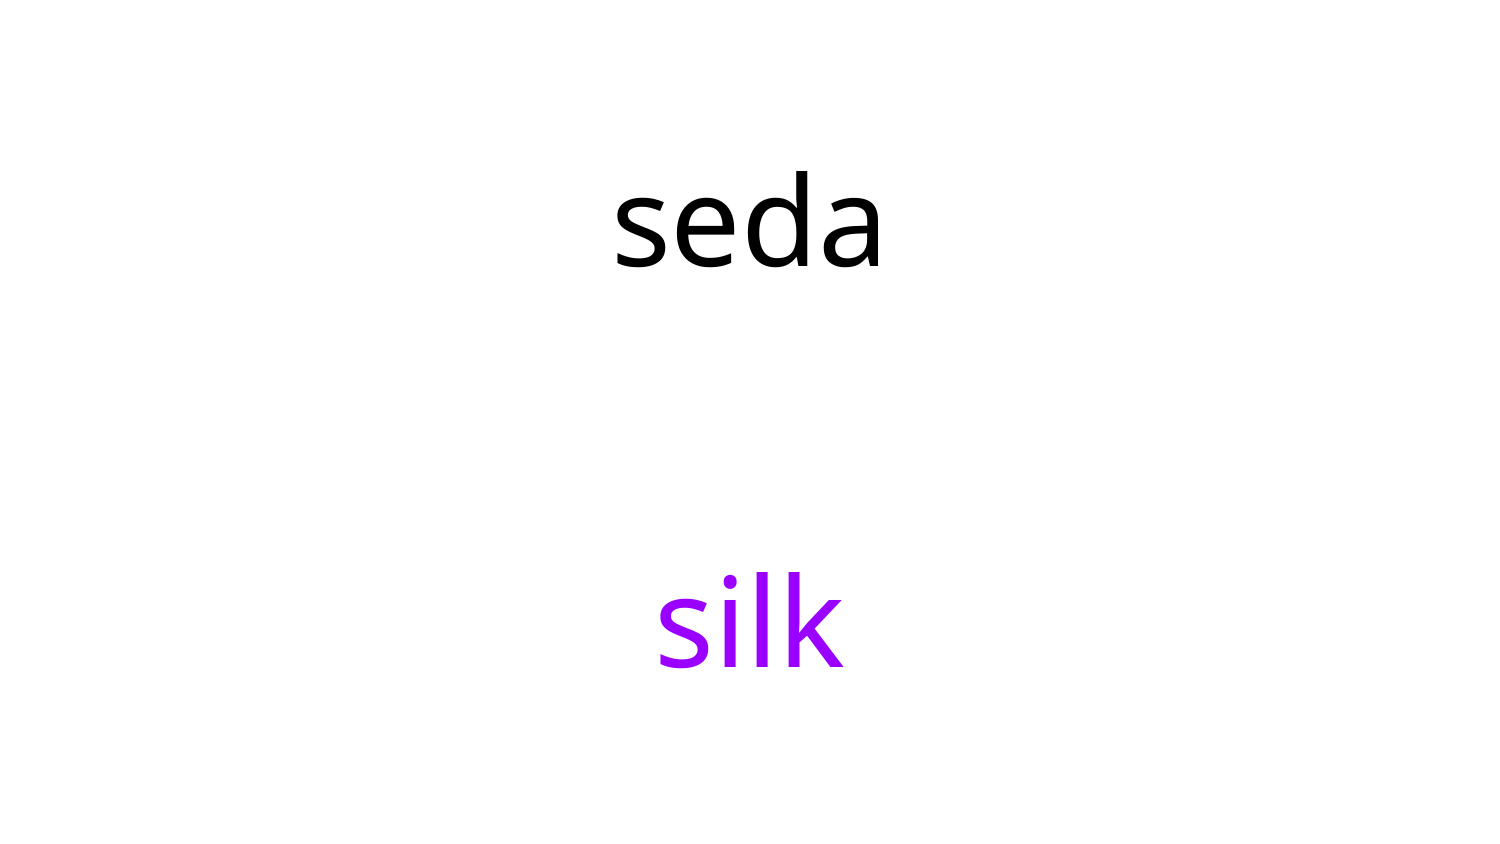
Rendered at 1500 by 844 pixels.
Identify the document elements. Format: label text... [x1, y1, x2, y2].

title seda [51, 104, 1449, 316]
list silk [51, 505, 1449, 734]
